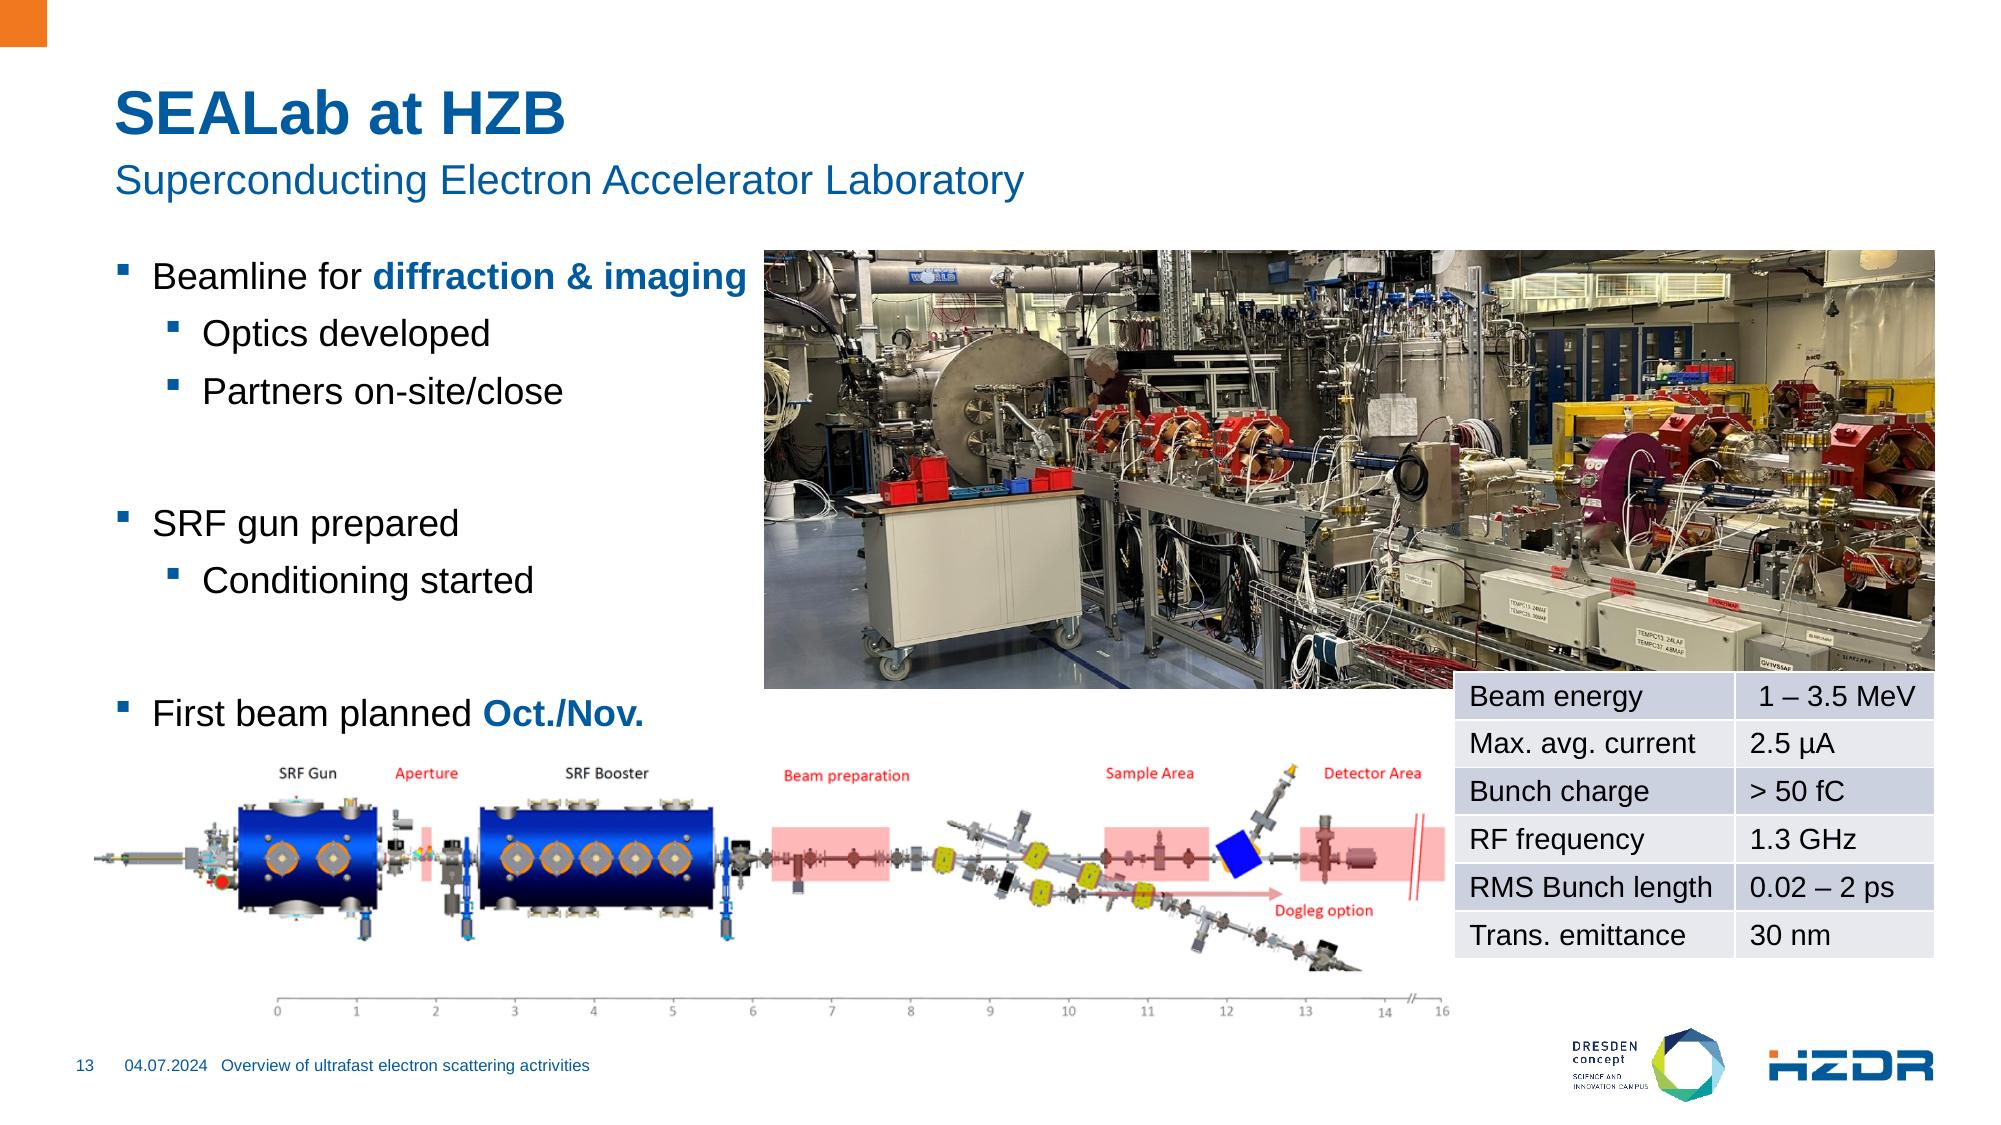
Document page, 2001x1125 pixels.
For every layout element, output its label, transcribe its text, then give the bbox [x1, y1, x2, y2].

table_cell RMS Bunch length [1472, 864, 1734, 910]
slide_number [107, 1034, 208, 1095]
table_header Beam energy [1455, 689, 1734, 719]
slide_number 13 [6, 1034, 95, 1095]
table_cell 2.5 µA [1736, 721, 1934, 767]
picture [1768, 1049, 1934, 1081]
table_header 1 – 3.5 MeV [1736, 689, 1934, 719]
table_cell Max. avg. current [1455, 721, 1734, 767]
table_cell > 50 fC [1736, 768, 1934, 814]
footer Overview of ultrafast electron scattering actrivities [221, 1034, 965, 1095]
table_cell 30 nm [1736, 912, 1934, 958]
table_cell Bunch charge [1472, 768, 1734, 814]
picture [1573, 1028, 1725, 1102]
table_cell 0.02 – 2 ps [1736, 864, 1934, 910]
title SEALab at HZB [114, 80, 1934, 148]
table_cell RF frequency [1472, 816, 1734, 862]
subtitle Superconducting Electron Accelerator Laboratory [114, 152, 1934, 208]
list Beamline for diffraction & imaging Optics developed Partners on-site/close SRF gun prepared Conditioning started First beam planned Oct./Nov. [114, 251, 764, 762]
picture [94, 761, 1472, 1021]
table_cell Trans. emittance [1472, 912, 1734, 958]
picture [764, 250, 1935, 689]
table_cell 1.3 GHz [1736, 816, 1934, 862]
